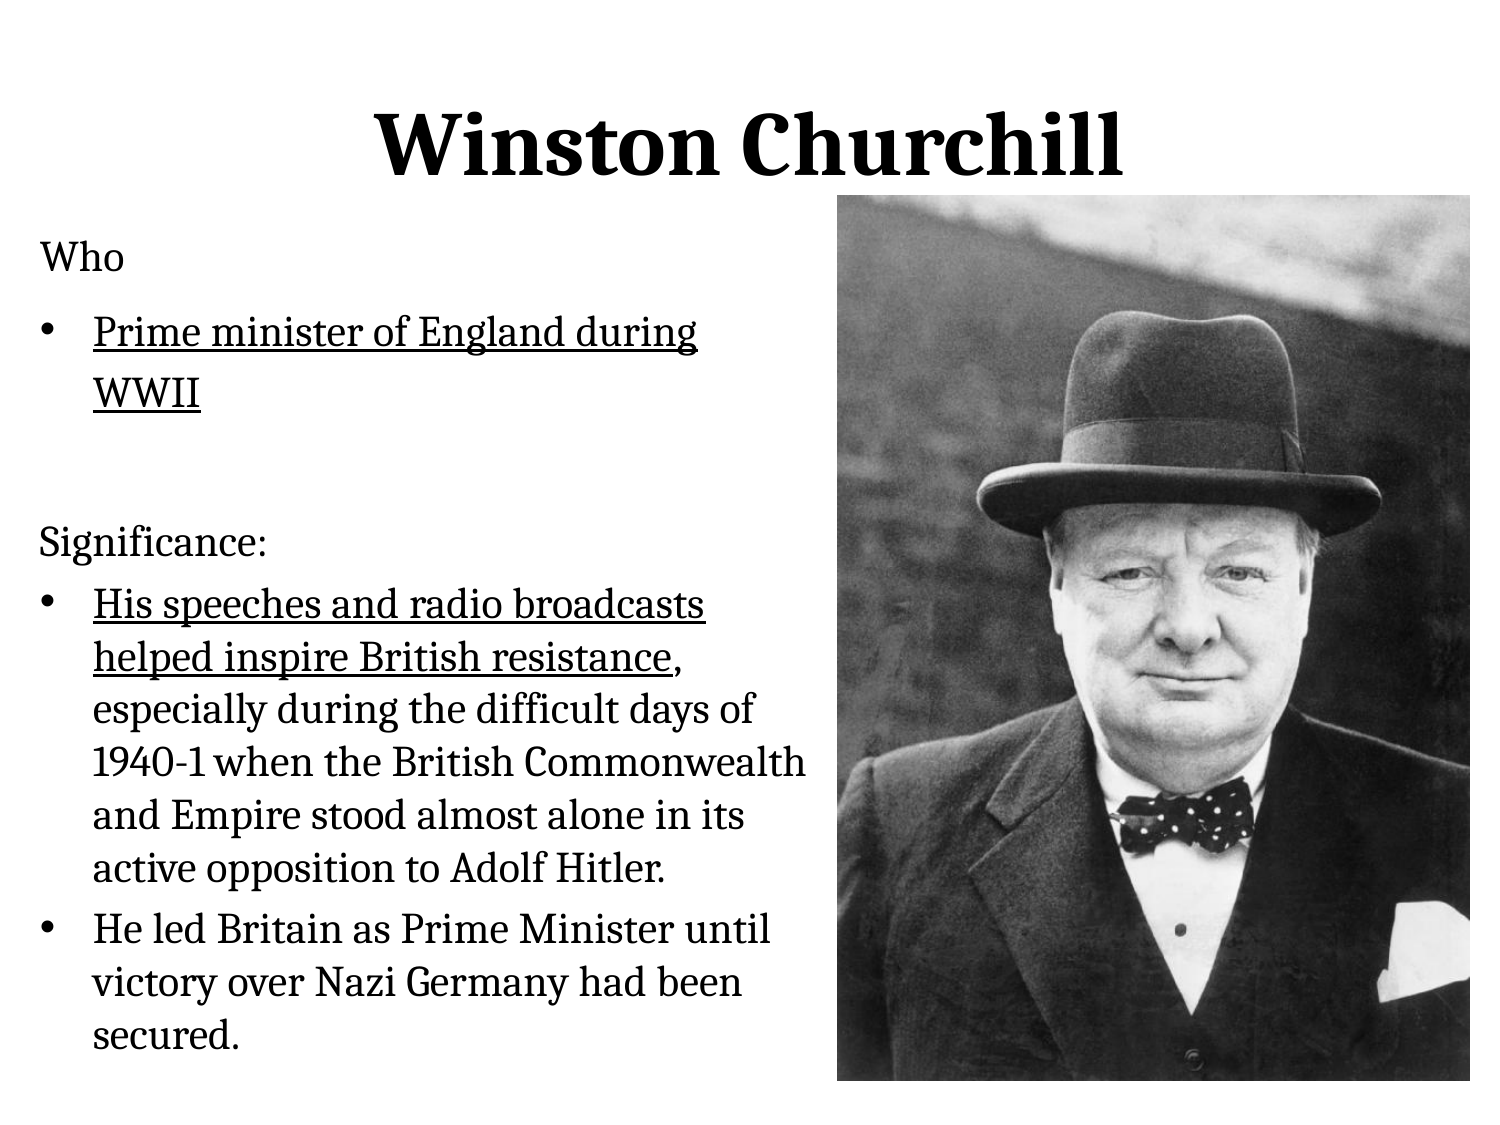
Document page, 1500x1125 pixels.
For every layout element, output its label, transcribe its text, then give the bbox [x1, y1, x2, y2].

picture [837, 194, 1470, 1081]
title Winston Churchill [75, 45, 1425, 233]
list Who Prime minister of England during WWII Significance: His speeches and radio broadcasts helped inspire British resistance, especially during the difficult days of 1940-1 when the British Commonwealth and Empire stood almost alone in its active opposition to Adolf Hitler. He led Britain as Prime Minister until victory over Nazi Germany had been secured. [24, 212, 825, 1100]
